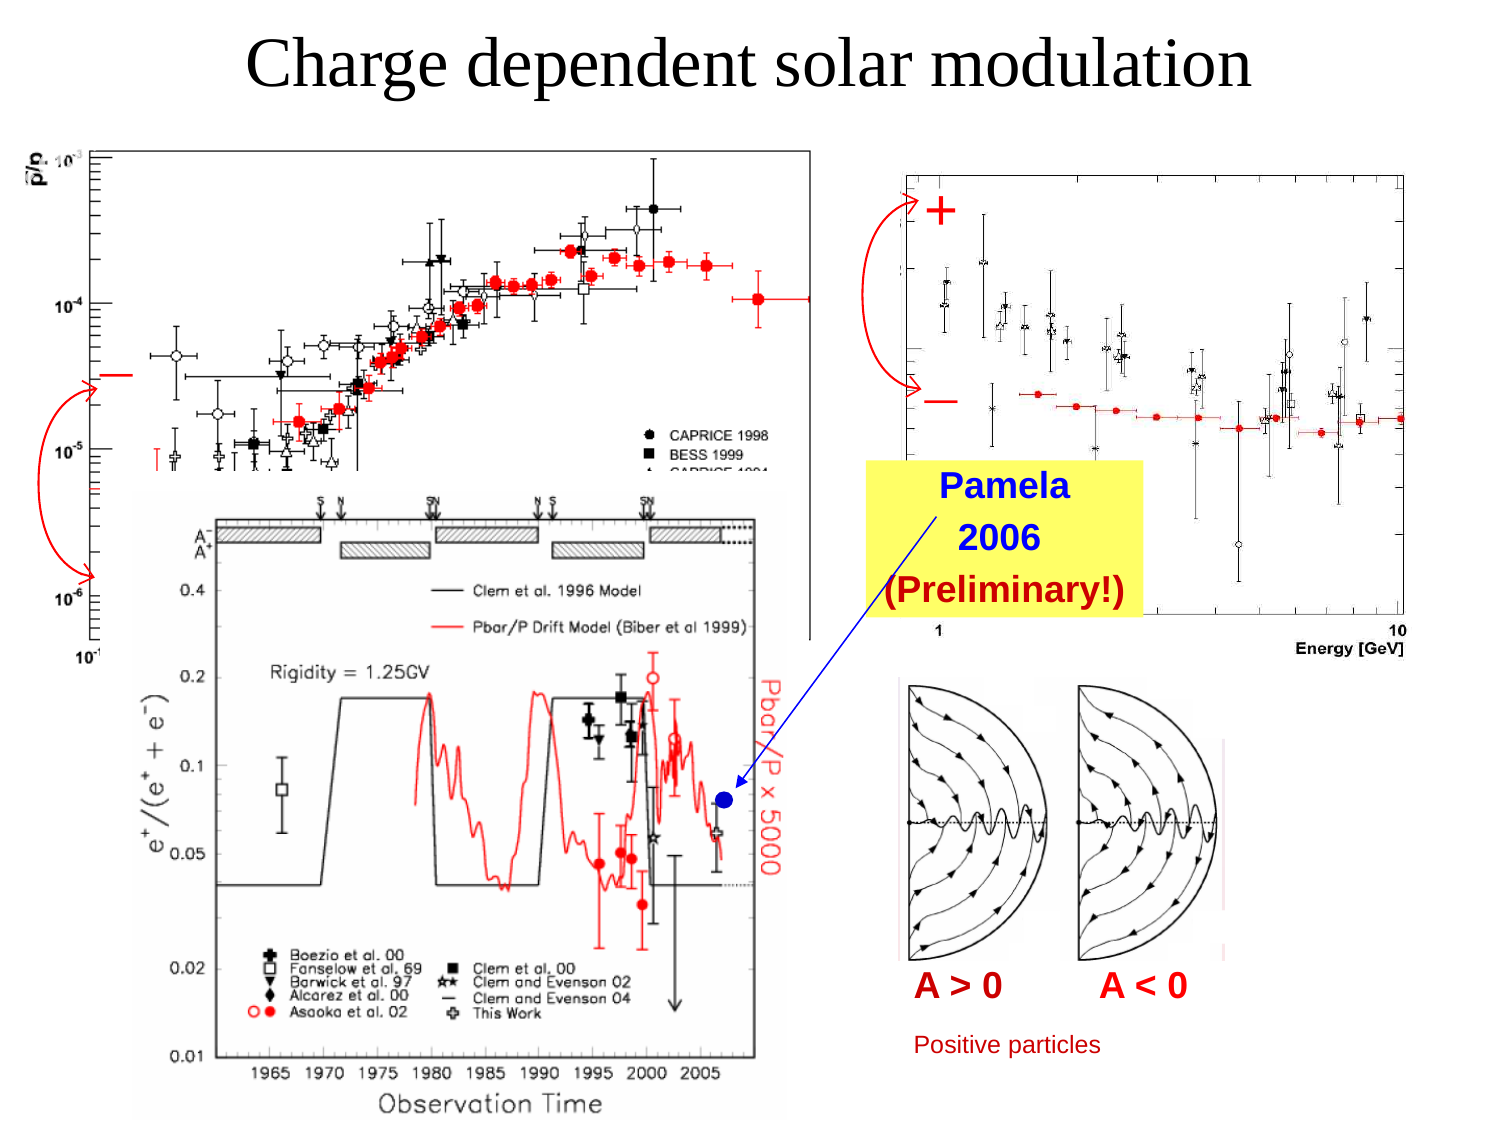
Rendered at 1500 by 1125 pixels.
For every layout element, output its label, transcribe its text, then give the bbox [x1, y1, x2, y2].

picture [0, 89, 1465, 1125]
title Charge dependent solar modulation [75, 0, 1425, 118]
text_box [862, 162, 975, 416]
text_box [38, 362, 151, 616]
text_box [898, 677, 1226, 1067]
